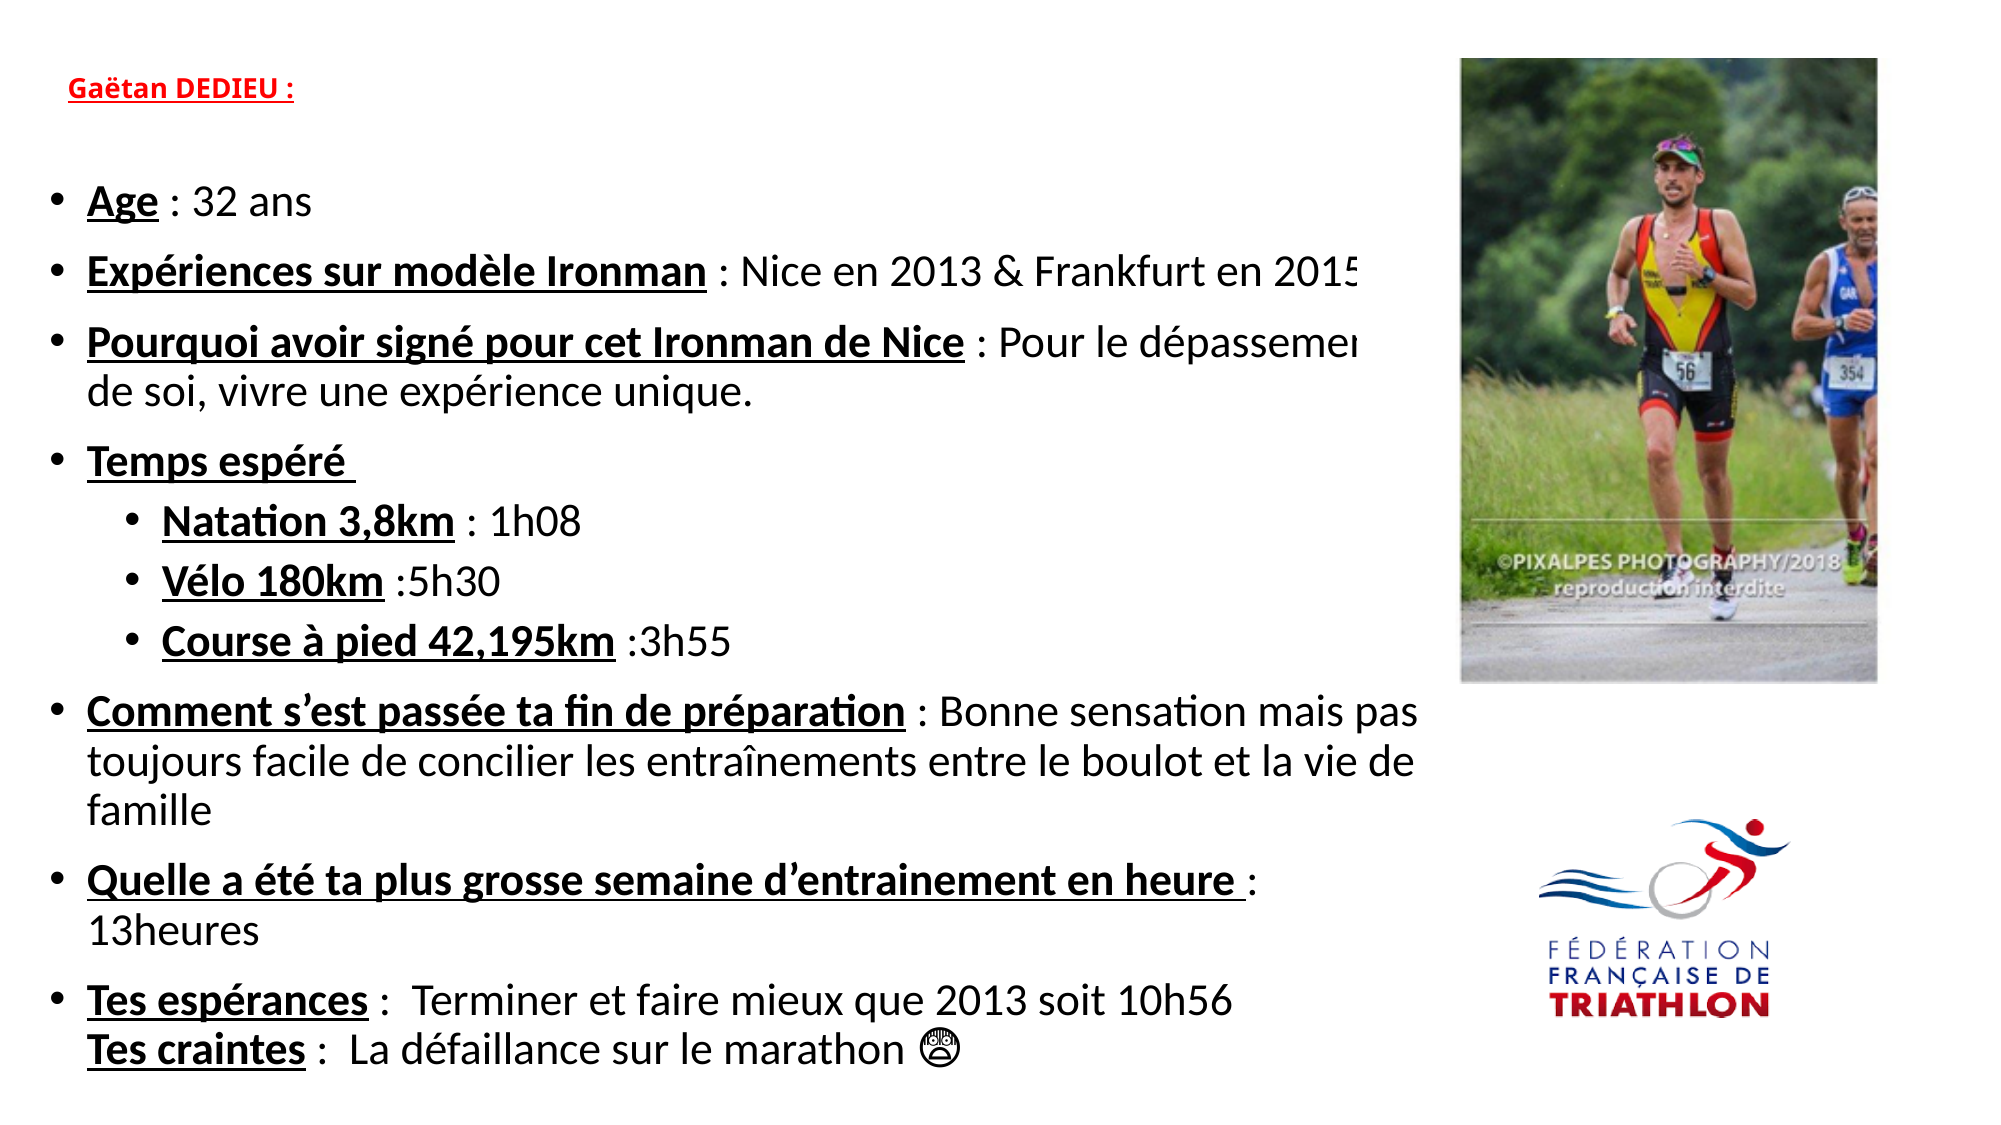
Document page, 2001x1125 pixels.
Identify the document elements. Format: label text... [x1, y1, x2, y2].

picture [1539, 792, 1802, 1034]
picture [1357, 58, 1983, 684]
title Gaëtan DEDIEU : [52, 29, 1778, 154]
list Age : 32 ans Expériences sur modèle Ironman : Nice en 2013 & Frankfurt en 2015 Pourquoi avoir signé pour cet Ironman de Nice : Pour le dépassement de soi, vivre une expérience unique. Temps espéré Natation 3,8km : 1h08 Vélo 180km :5h30 Course à pied 42,195km :3h55 Comment s’est passée ta fin de préparation : Bonne sensation mais pas toujours facile de concilier les entraînements entre le boulot et la vie de famille Quelle a été ta plus grosse semaine d’entrainement en heure : 13heures Tes espérances : Terminer et faire mieux que 2013 soit 10h56 Tes craintes : La défaillance sur le marathon 😨 [34, 169, 1436, 1112]
